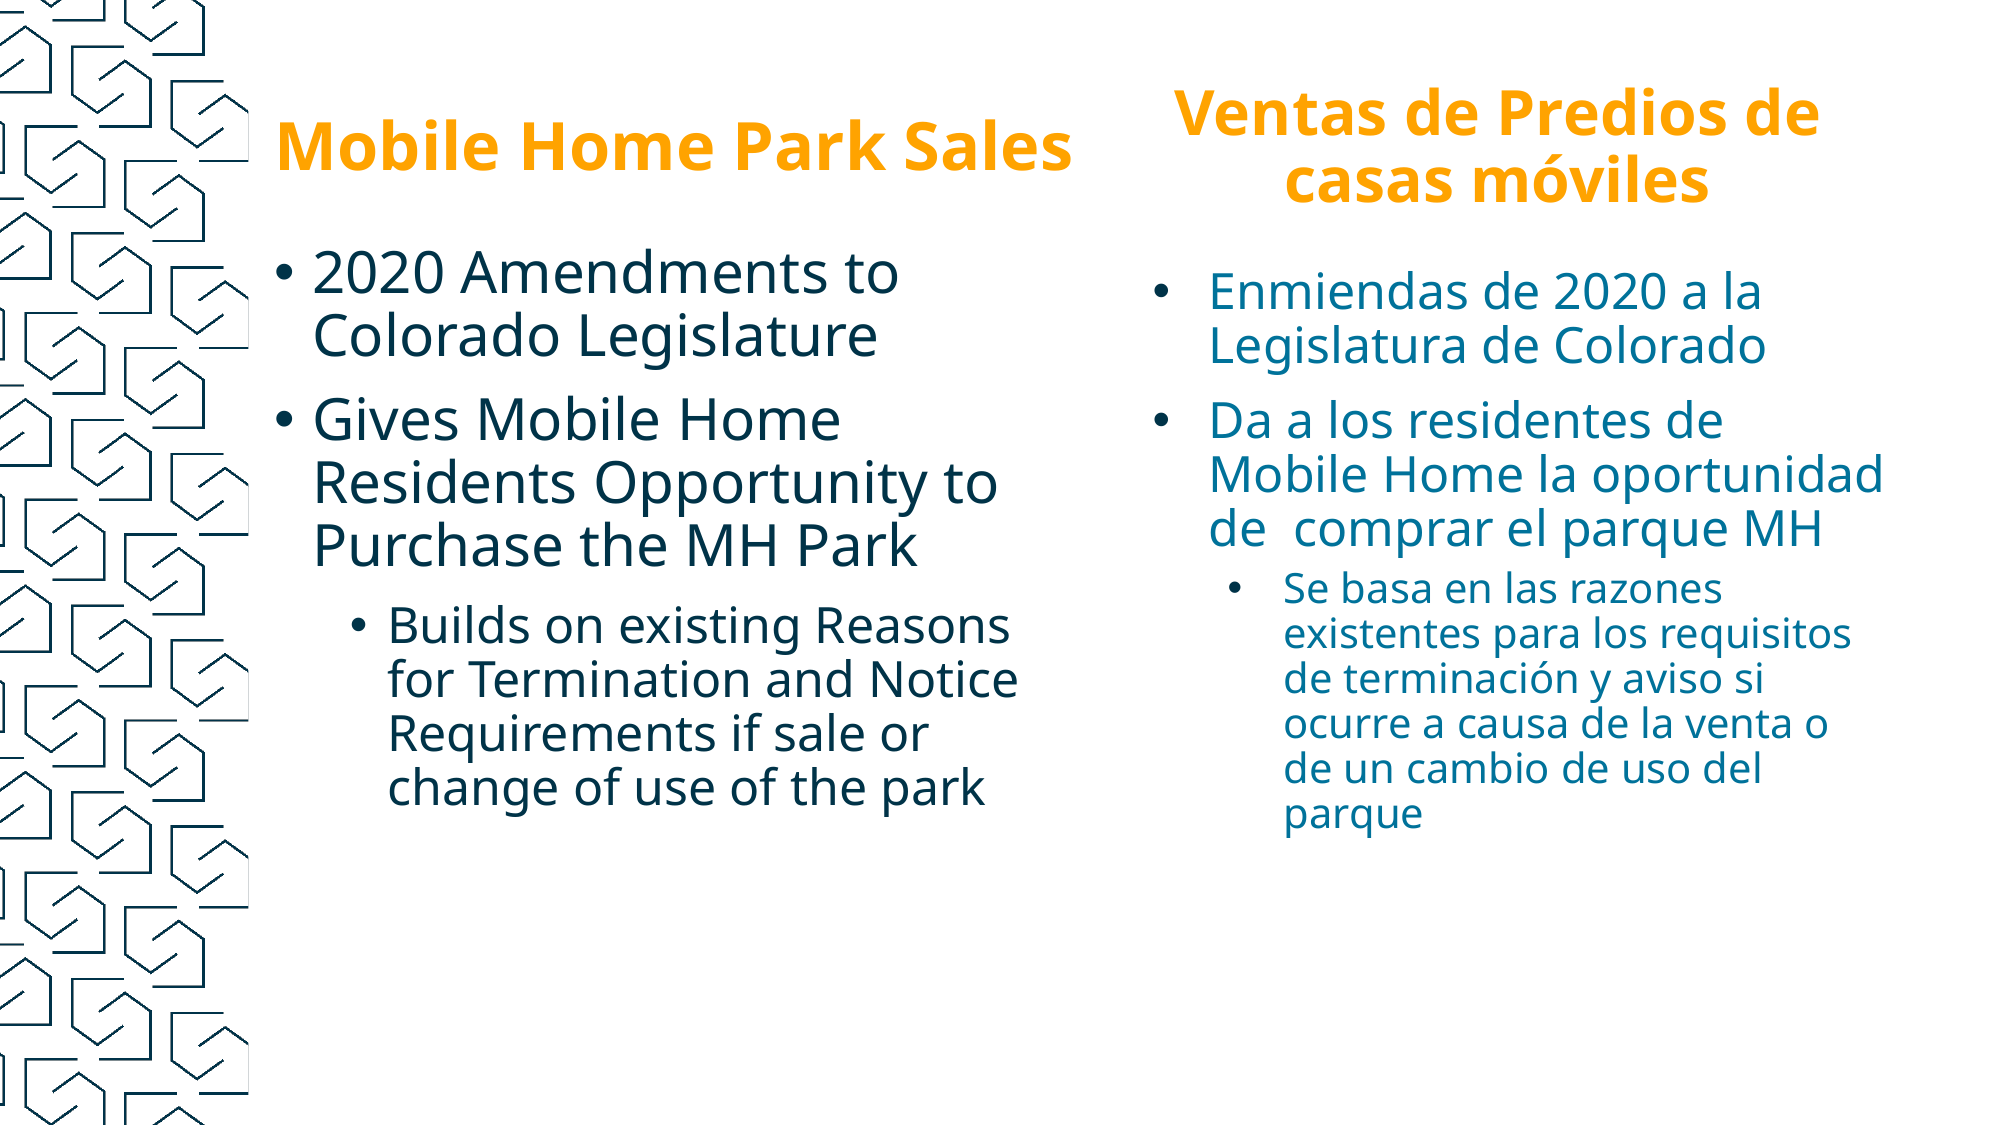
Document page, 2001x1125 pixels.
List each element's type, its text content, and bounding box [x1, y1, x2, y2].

list Enmiendas de 2020 a la Legislatura de Colorado Da a los residentes de Mobile Home la oportunidad de comprar el parque MH Se basa en las razones existentes para los requisitos de terminación y aviso si ocurre a causa de la venta o de un cambio de uso del parque [1124, 270, 1905, 1100]
picture [0, 589, 48, 650]
picture [0, 961, 48, 1023]
picture [0, 0, 249, 1125]
picture [0, 216, 48, 276]
picture [159, 1111, 198, 1125]
list 2020 Amendments to Colorado Legislature Gives Mobile Home Residents Opportunity to Purchase the MH Park Builds on existing Reasons for Termination and Notice Requirements if sale or change of use of the park [259, 155, 1112, 1100]
picture [0, 775, 48, 836]
title Ventas de Predios de casas móviles [1092, 27, 1905, 270]
picture [0, 30, 48, 90]
title Mobile Home Park Sales [259, 79, 1092, 155]
picture [0, 402, 48, 463]
